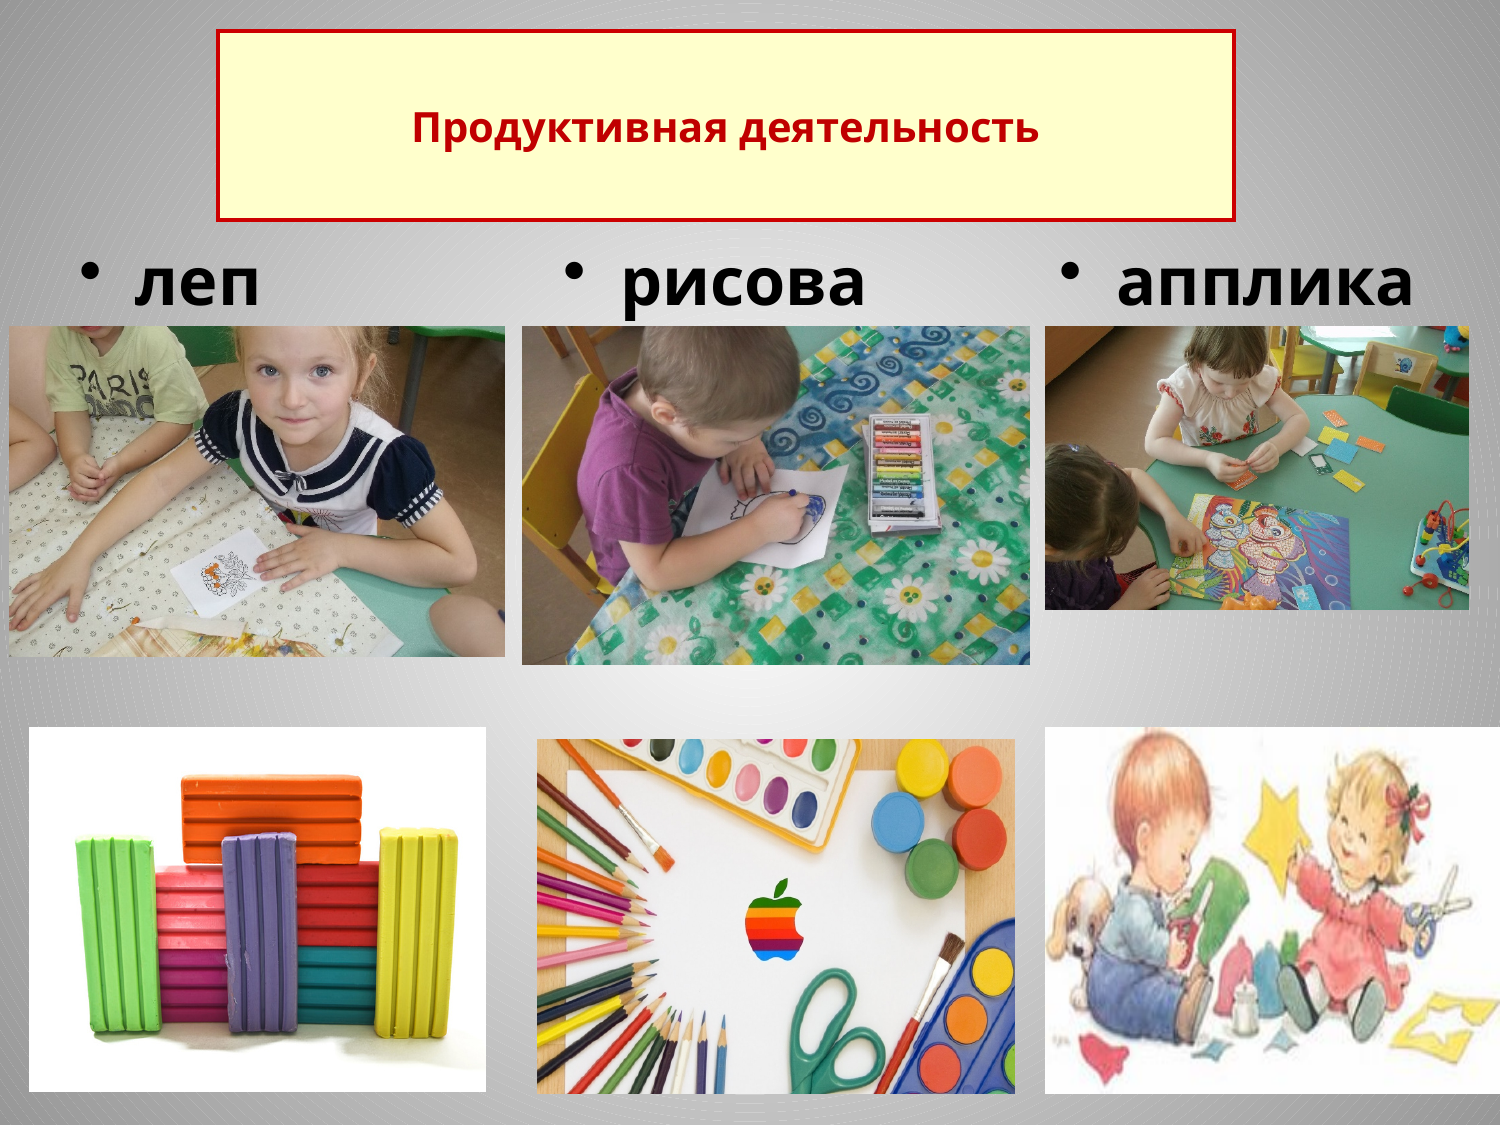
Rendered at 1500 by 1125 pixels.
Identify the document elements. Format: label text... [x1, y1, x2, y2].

picture [29, 727, 486, 1093]
picture [521, 326, 1030, 666]
text_box рисование [549, 231, 916, 324]
text_box аппликация [1045, 231, 1447, 308]
text_box лепка [64, 231, 313, 308]
text_box Продуктивная деятельность [218, 30, 1235, 220]
picture [537, 739, 1015, 1095]
picture [1045, 326, 1470, 610]
picture [9, 326, 506, 658]
picture [1045, 727, 1500, 1095]
